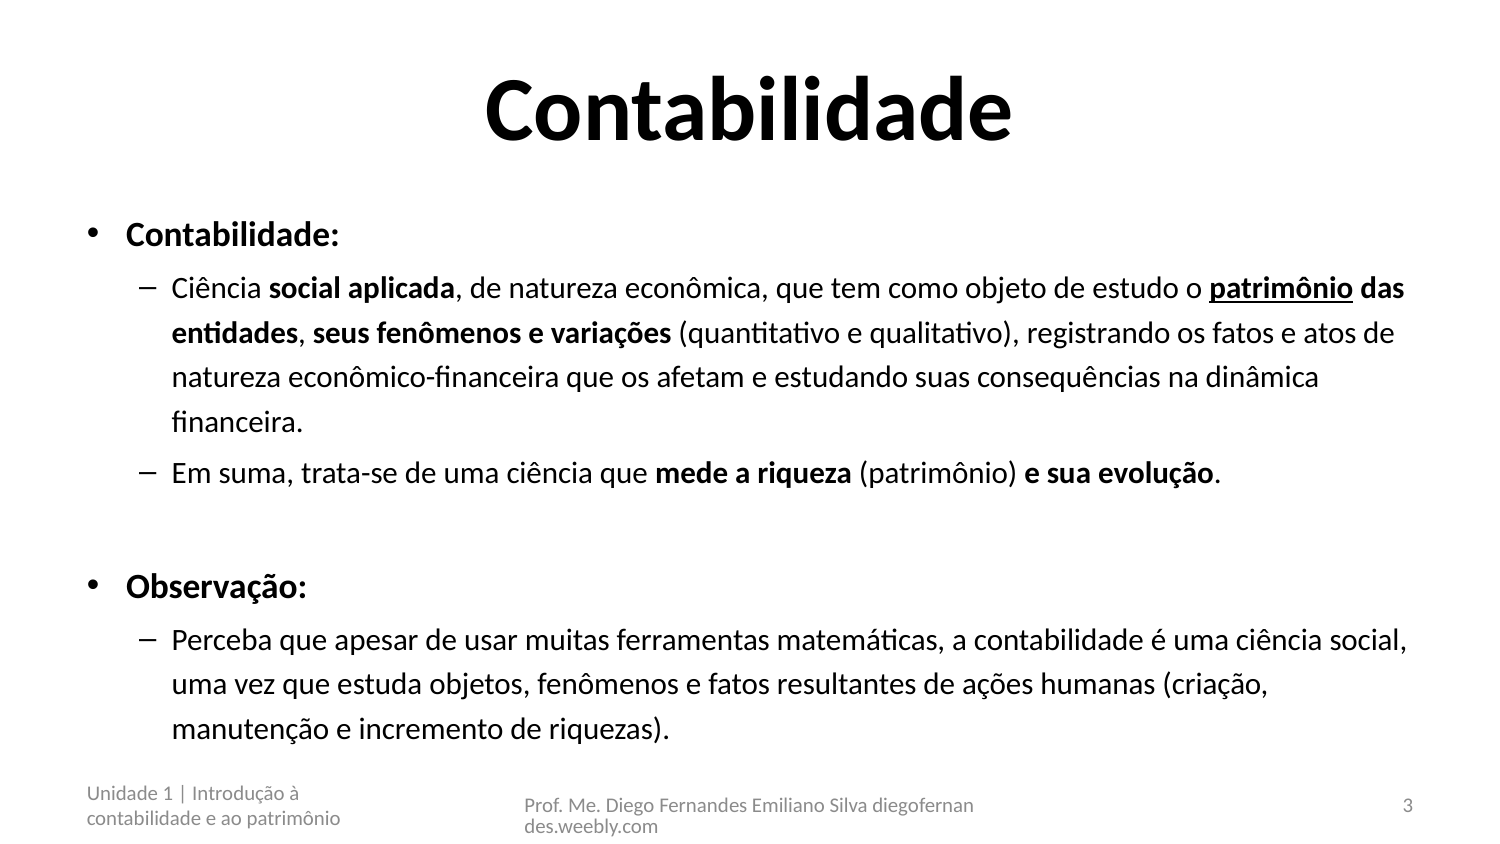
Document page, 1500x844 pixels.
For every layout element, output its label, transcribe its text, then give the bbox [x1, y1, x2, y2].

title Contabilidade [75, 33, 1425, 175]
slide_number 3 [1074, 782, 1425, 827]
slide_number Unidade 1 | Introdução à contabilidade e ao patrimônio [75, 782, 425, 827]
footer Prof. Me. Diego Fernandes Emiliano Silva diegofernandes.weebly.com [512, 782, 988, 827]
list Contabilidade: Ciência social aplicada, de natureza econômica, que tem como objeto de estudo o patrimônio das entidades, seus fenômenos e variações (quantitativo e qualitativo), registrando os fatos e atos de natureza econômico-financeira que os afetam e estudando suas consequências na dinâmica financeira. Em suma, trata-se de uma ciência que mede a riqueza (patrimônio) e sua evolução. Observação: Perceba que apesar de usar muitas ferramentas matemáticas, a contabilidade é uma ciência social, uma vez que estuda objetos, fenômenos e fatos resultantes de ações humanas (criação, manutenção e incremento de riquezas). [75, 196, 1425, 754]
